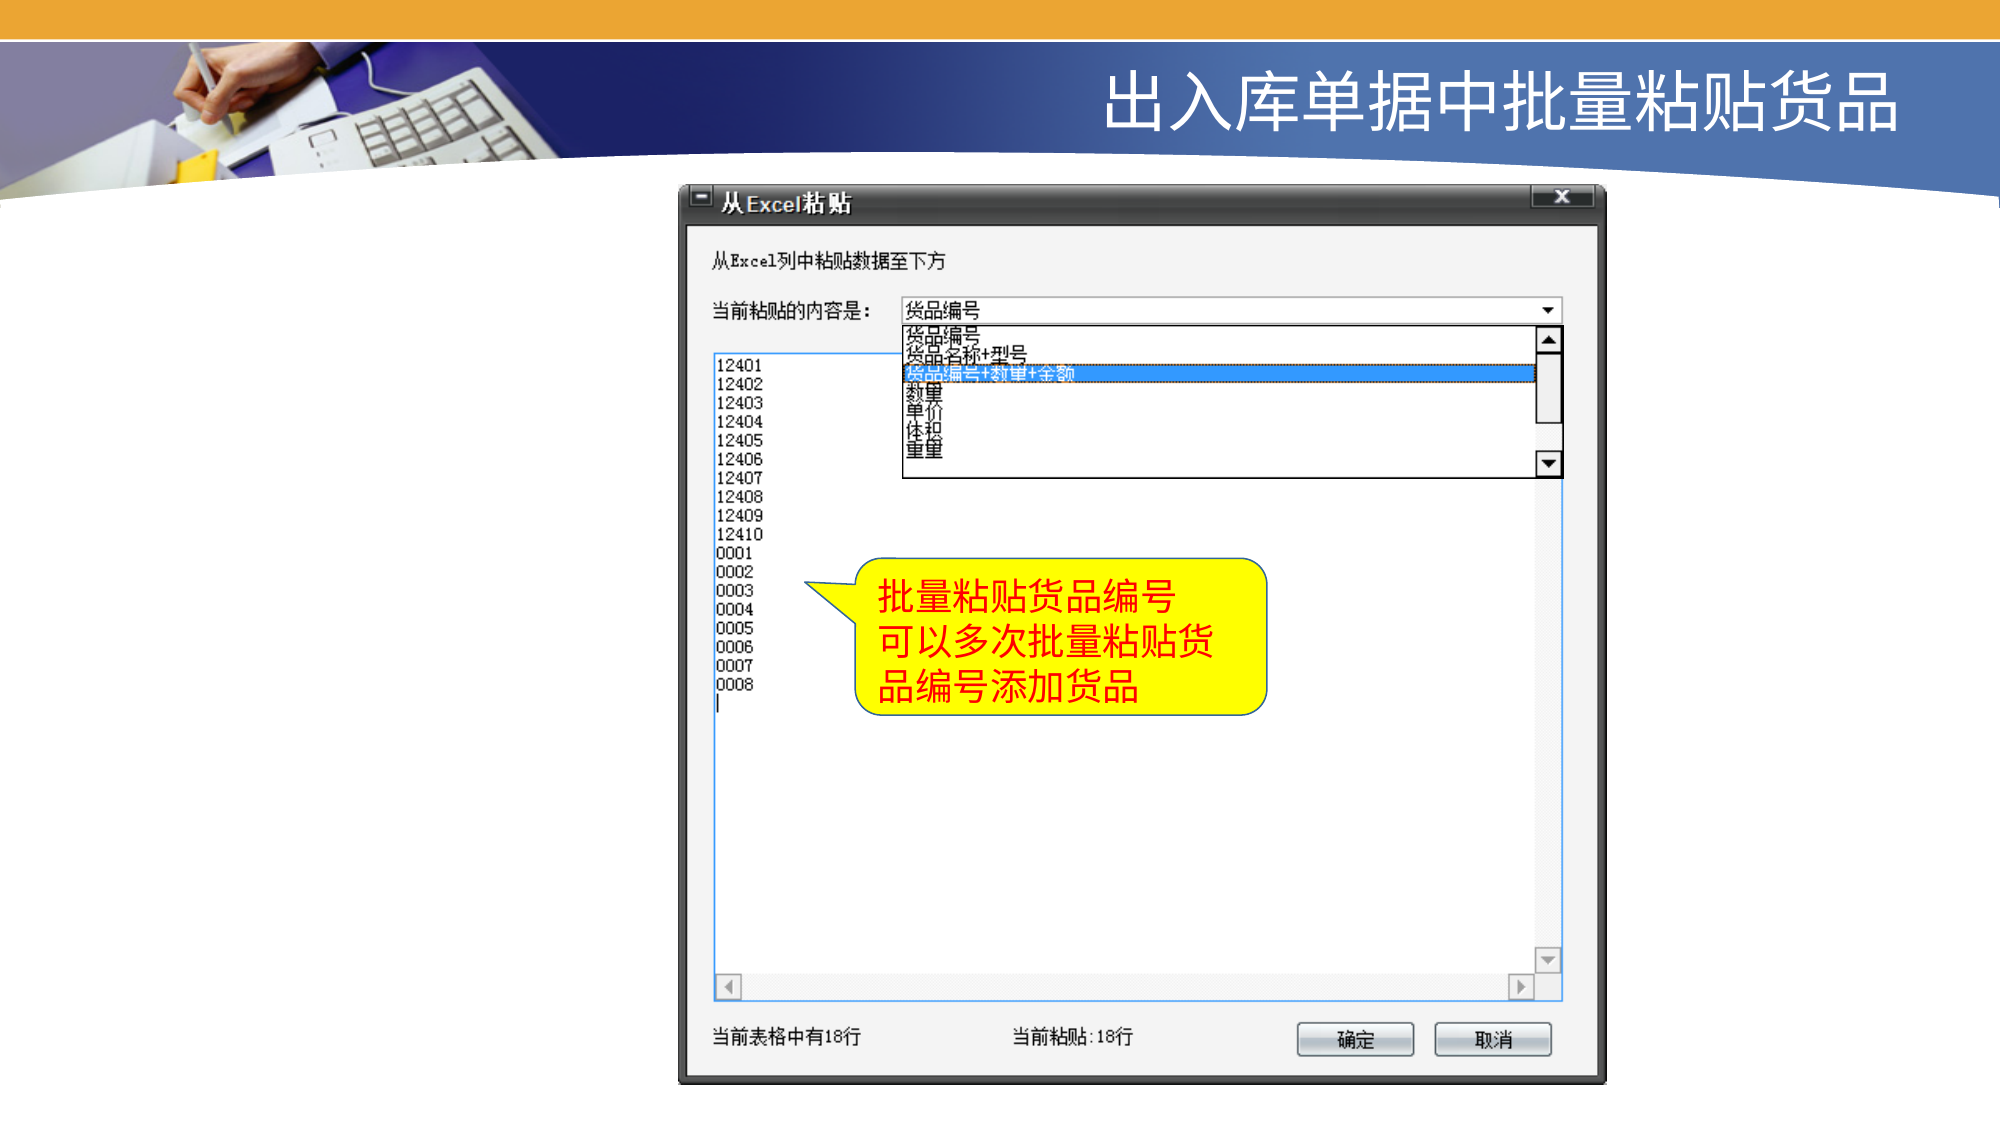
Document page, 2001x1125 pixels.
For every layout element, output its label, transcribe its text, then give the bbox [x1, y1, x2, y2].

title 出入库单据中批量粘贴货品 [549, 49, 1917, 151]
picture [678, 184, 1607, 1085]
picture [0, 42, 2000, 204]
